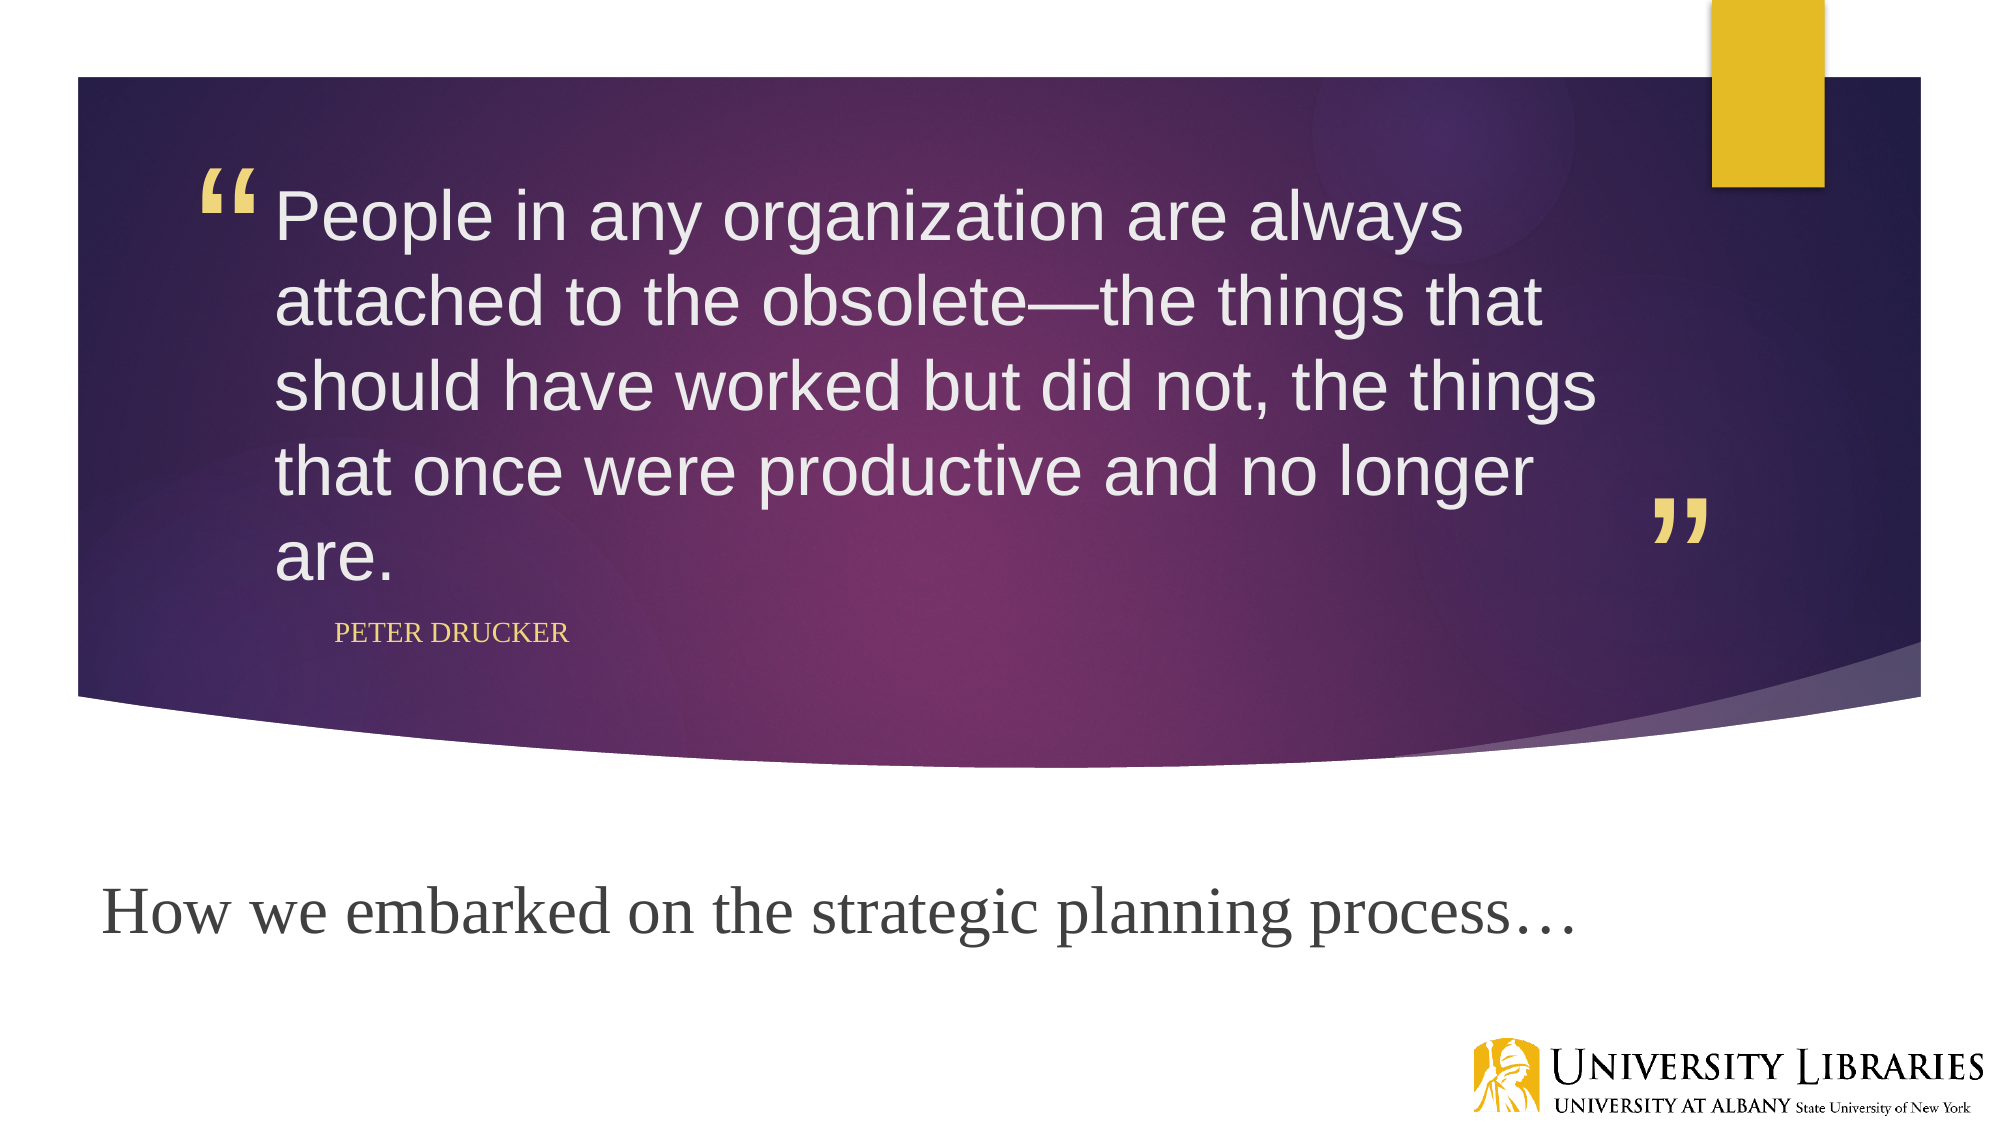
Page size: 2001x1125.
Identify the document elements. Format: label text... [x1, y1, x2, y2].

title People in any organization are always attached to the obsolete—the things that should have worked but did not, the things that once were productive and no longer are. [259, 161, 1647, 604]
list Peter Drucker [319, 605, 1588, 662]
picture [1474, 1038, 1983, 1116]
list How we embarked on the strategic planning process… [86, 825, 1720, 989]
